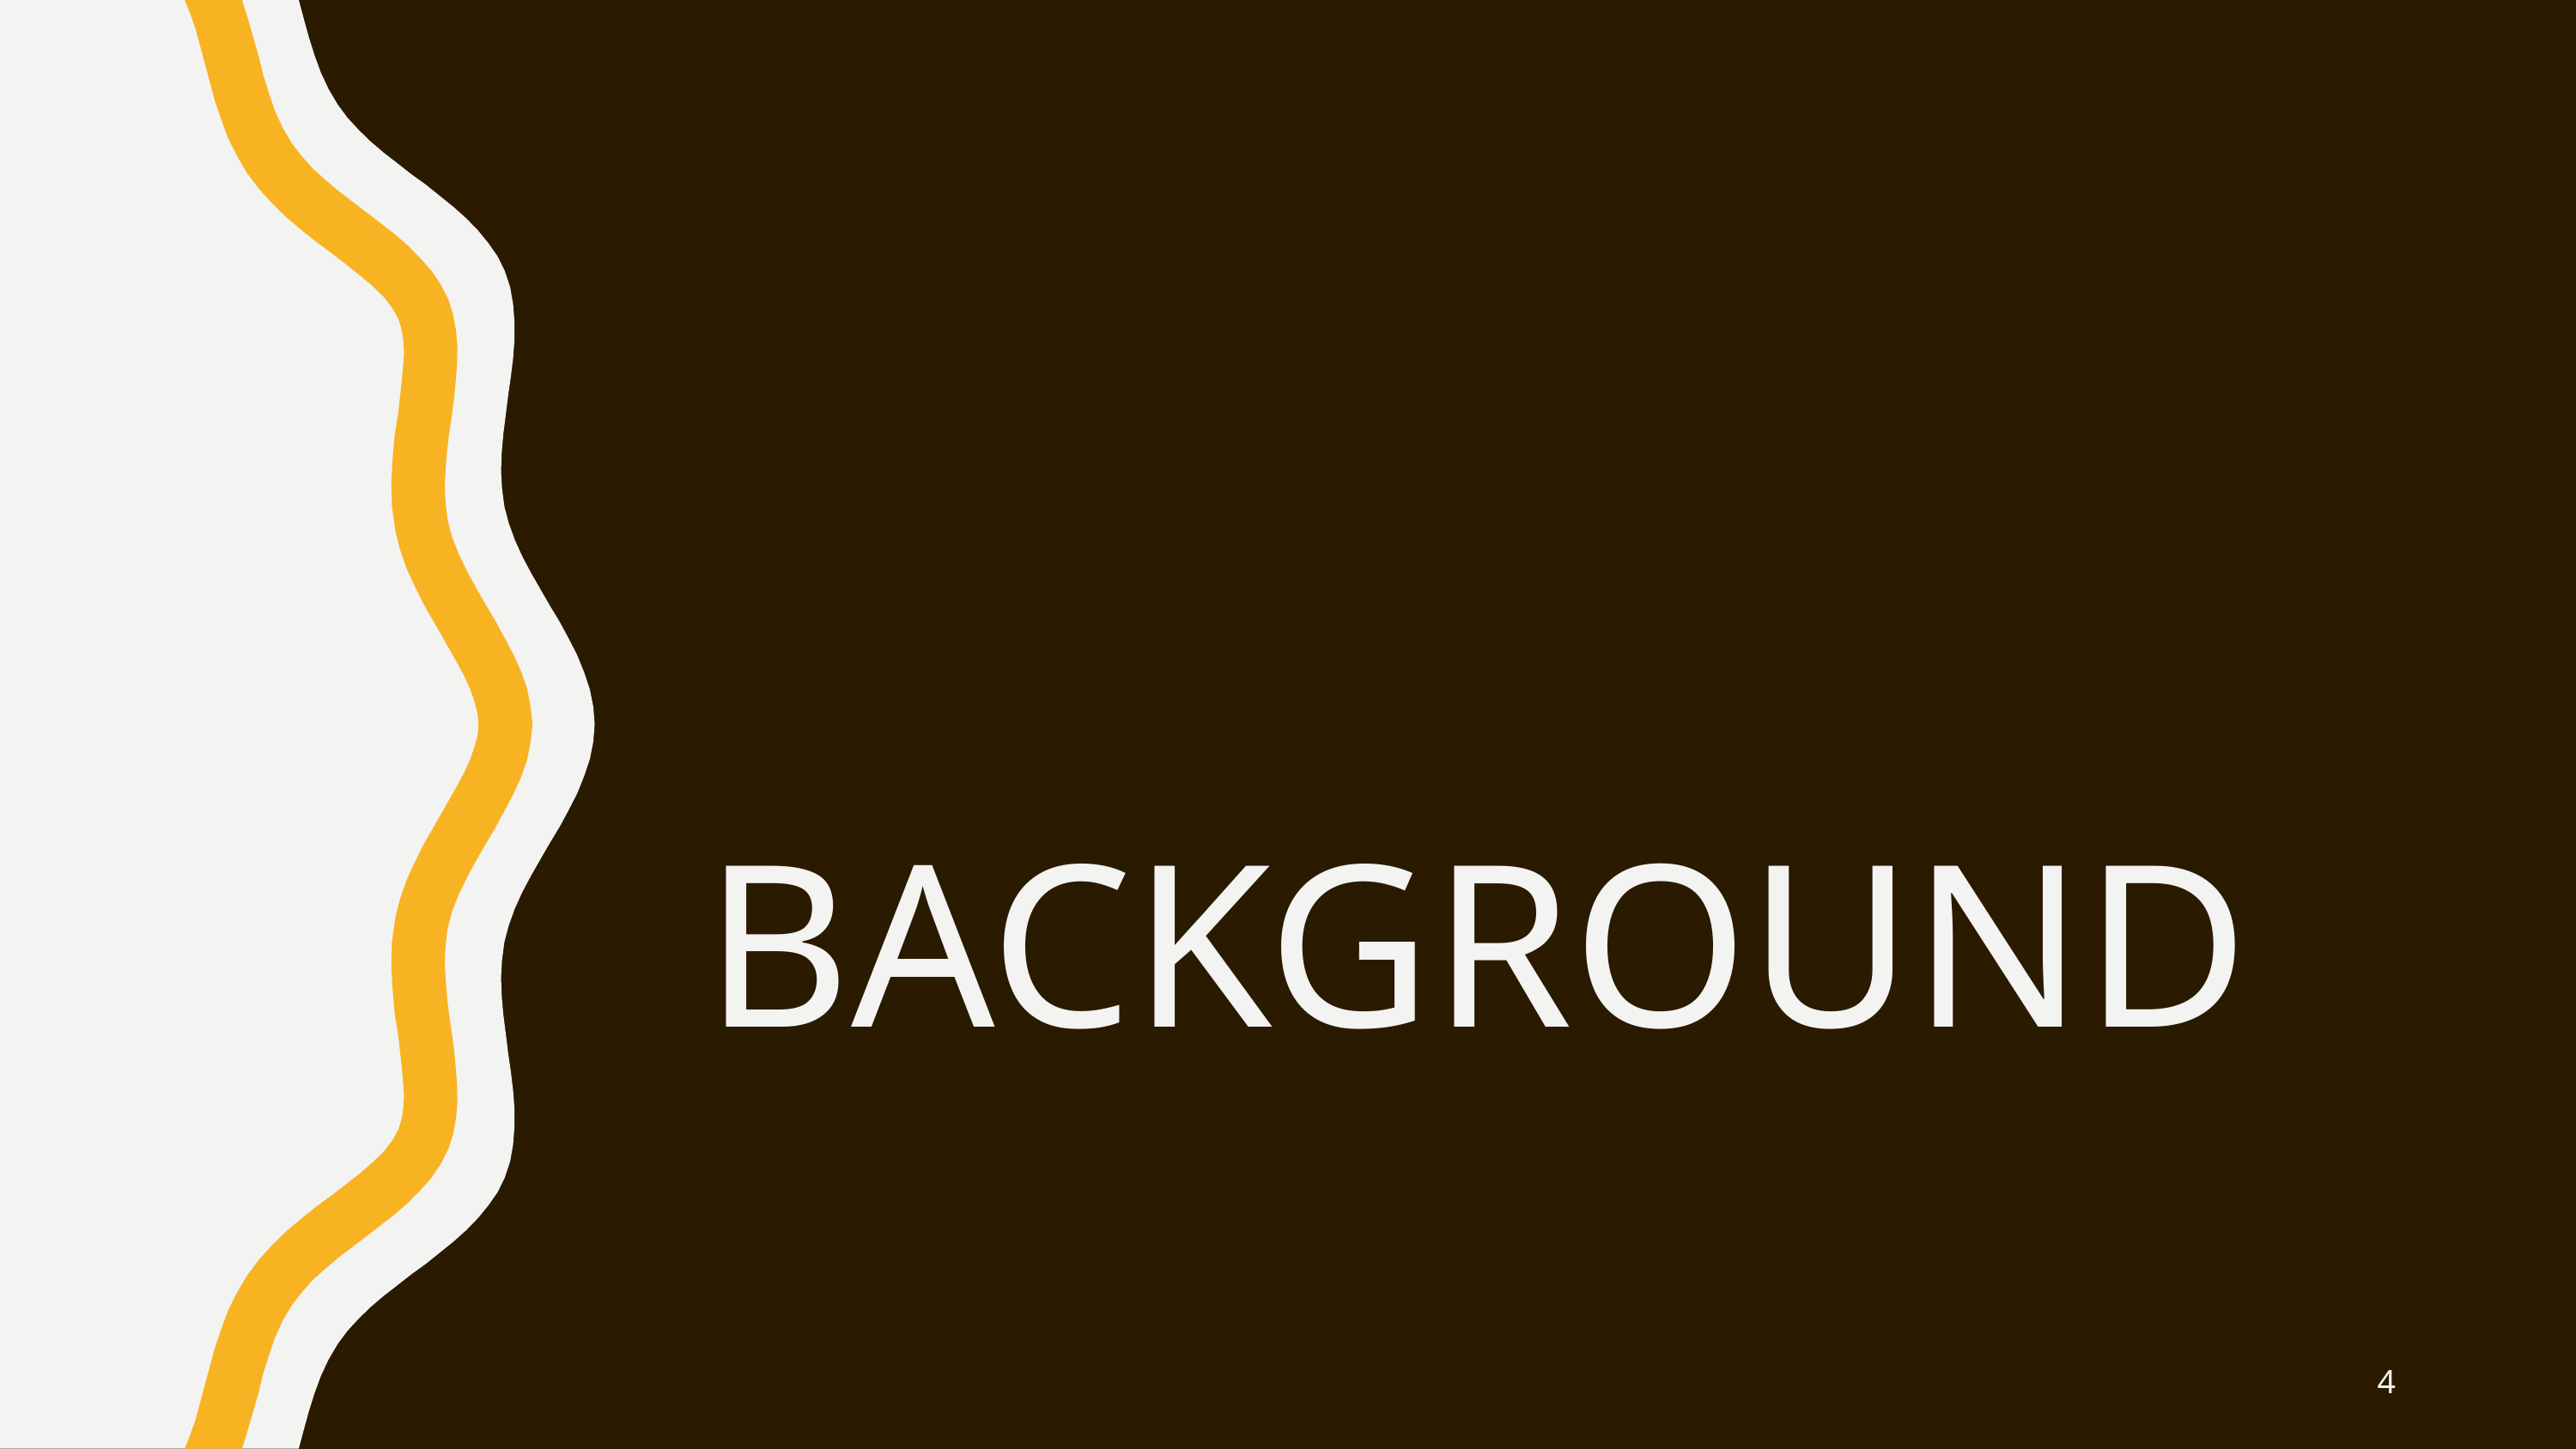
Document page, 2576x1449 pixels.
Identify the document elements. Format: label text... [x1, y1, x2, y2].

title BACKGROUND [684, 227, 2415, 1086]
slide_number 4 [2100, 1346, 2415, 1420]
